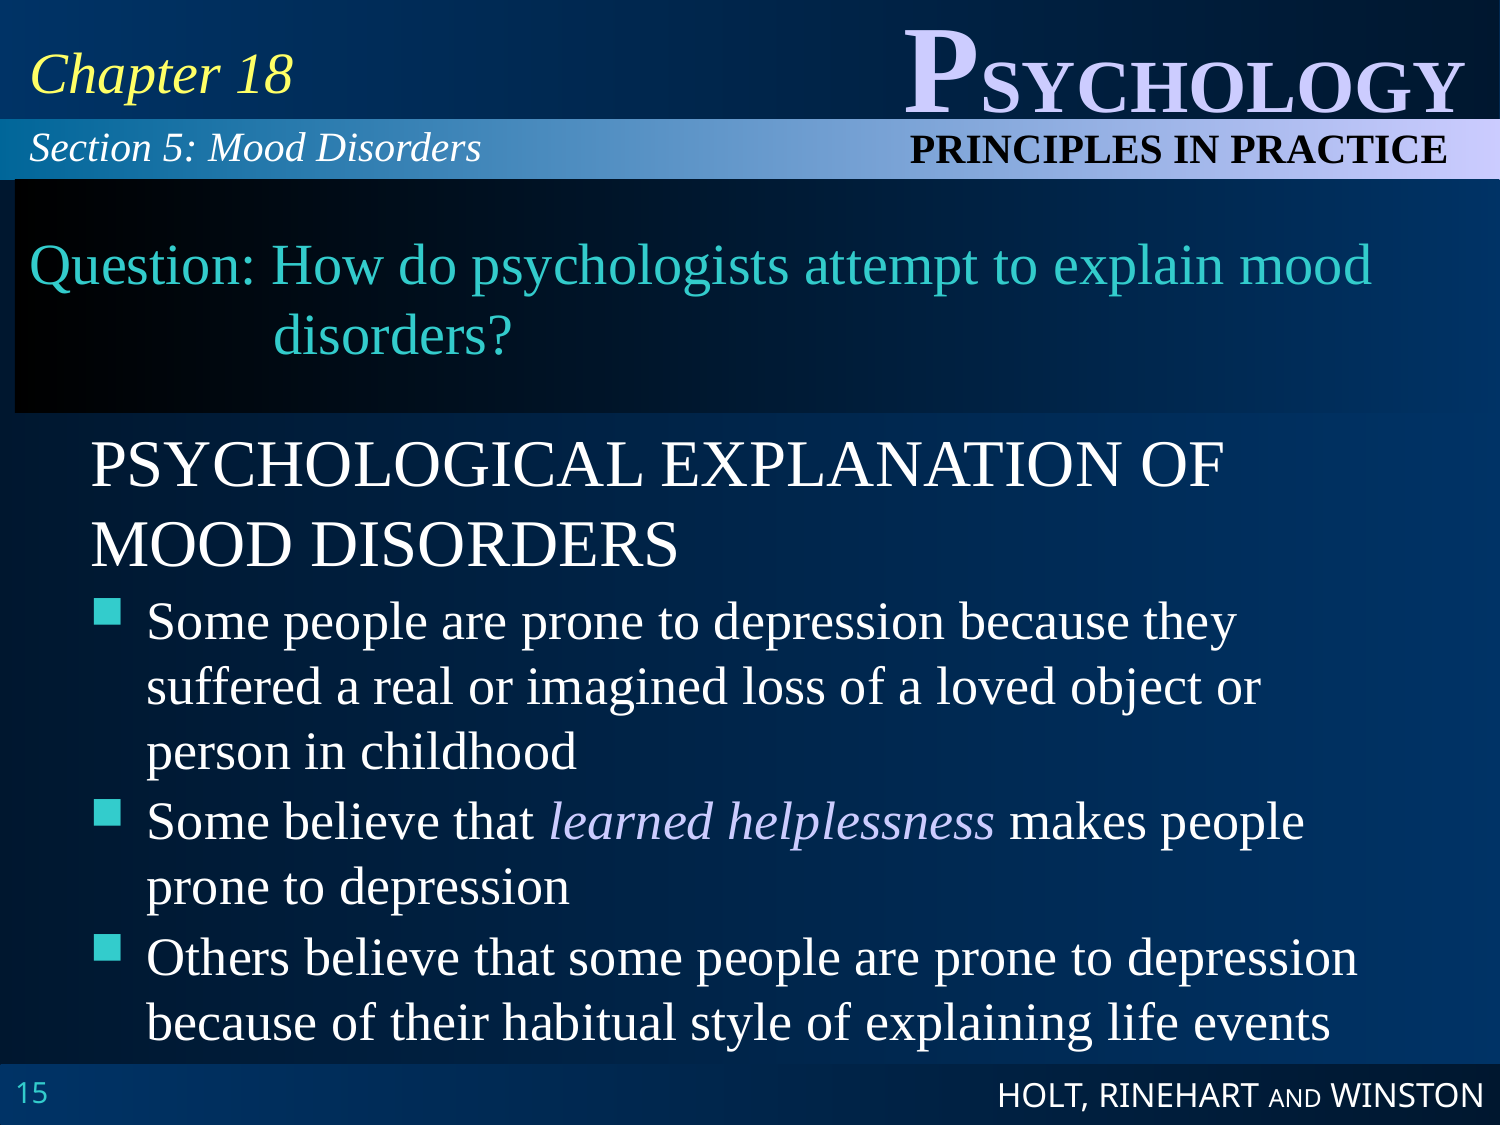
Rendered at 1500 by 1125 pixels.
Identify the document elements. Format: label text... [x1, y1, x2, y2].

list PSYCHOLOGICAL EXPLANATION OF MOOD DISORDERS Some people are prone to depression because they suffered a real or imagined loss of a loved object or person in childhood Some believe that learned helplessness makes people prone to depression Others believe that some people are prone to depression because of their habitual style of explaining life events [74, 412, 1426, 968]
footer Chapter 18 [14, 0, 765, 113]
text_box Section 5: Mood Disorders [14, 112, 498, 177]
slide_number 15 [0, 1064, 301, 1125]
title Question: How do psychologists attempt to explain mood disorders? [14, 179, 1500, 413]
